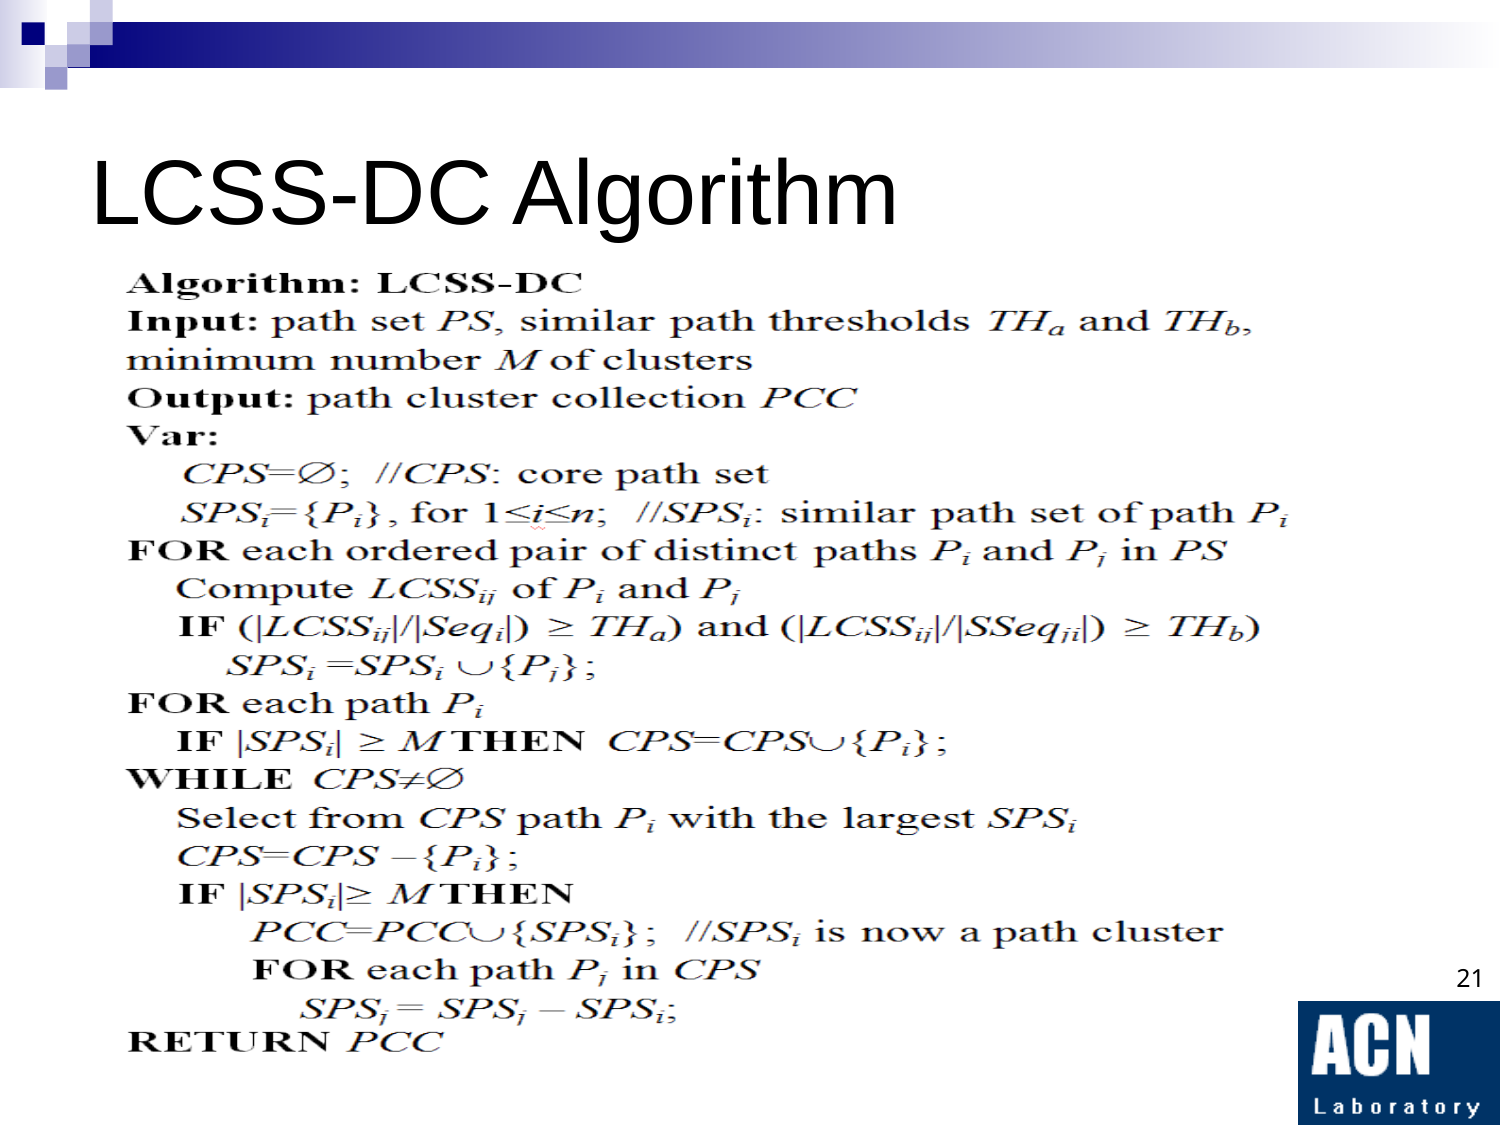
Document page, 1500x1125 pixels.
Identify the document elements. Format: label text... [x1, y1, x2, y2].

title LCSS-DC Algorithm [74, 74, 1426, 301]
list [100, 266, 1448, 1059]
picture [1298, 1004, 1500, 1125]
slide_number 21 [1452, 963, 1500, 1004]
